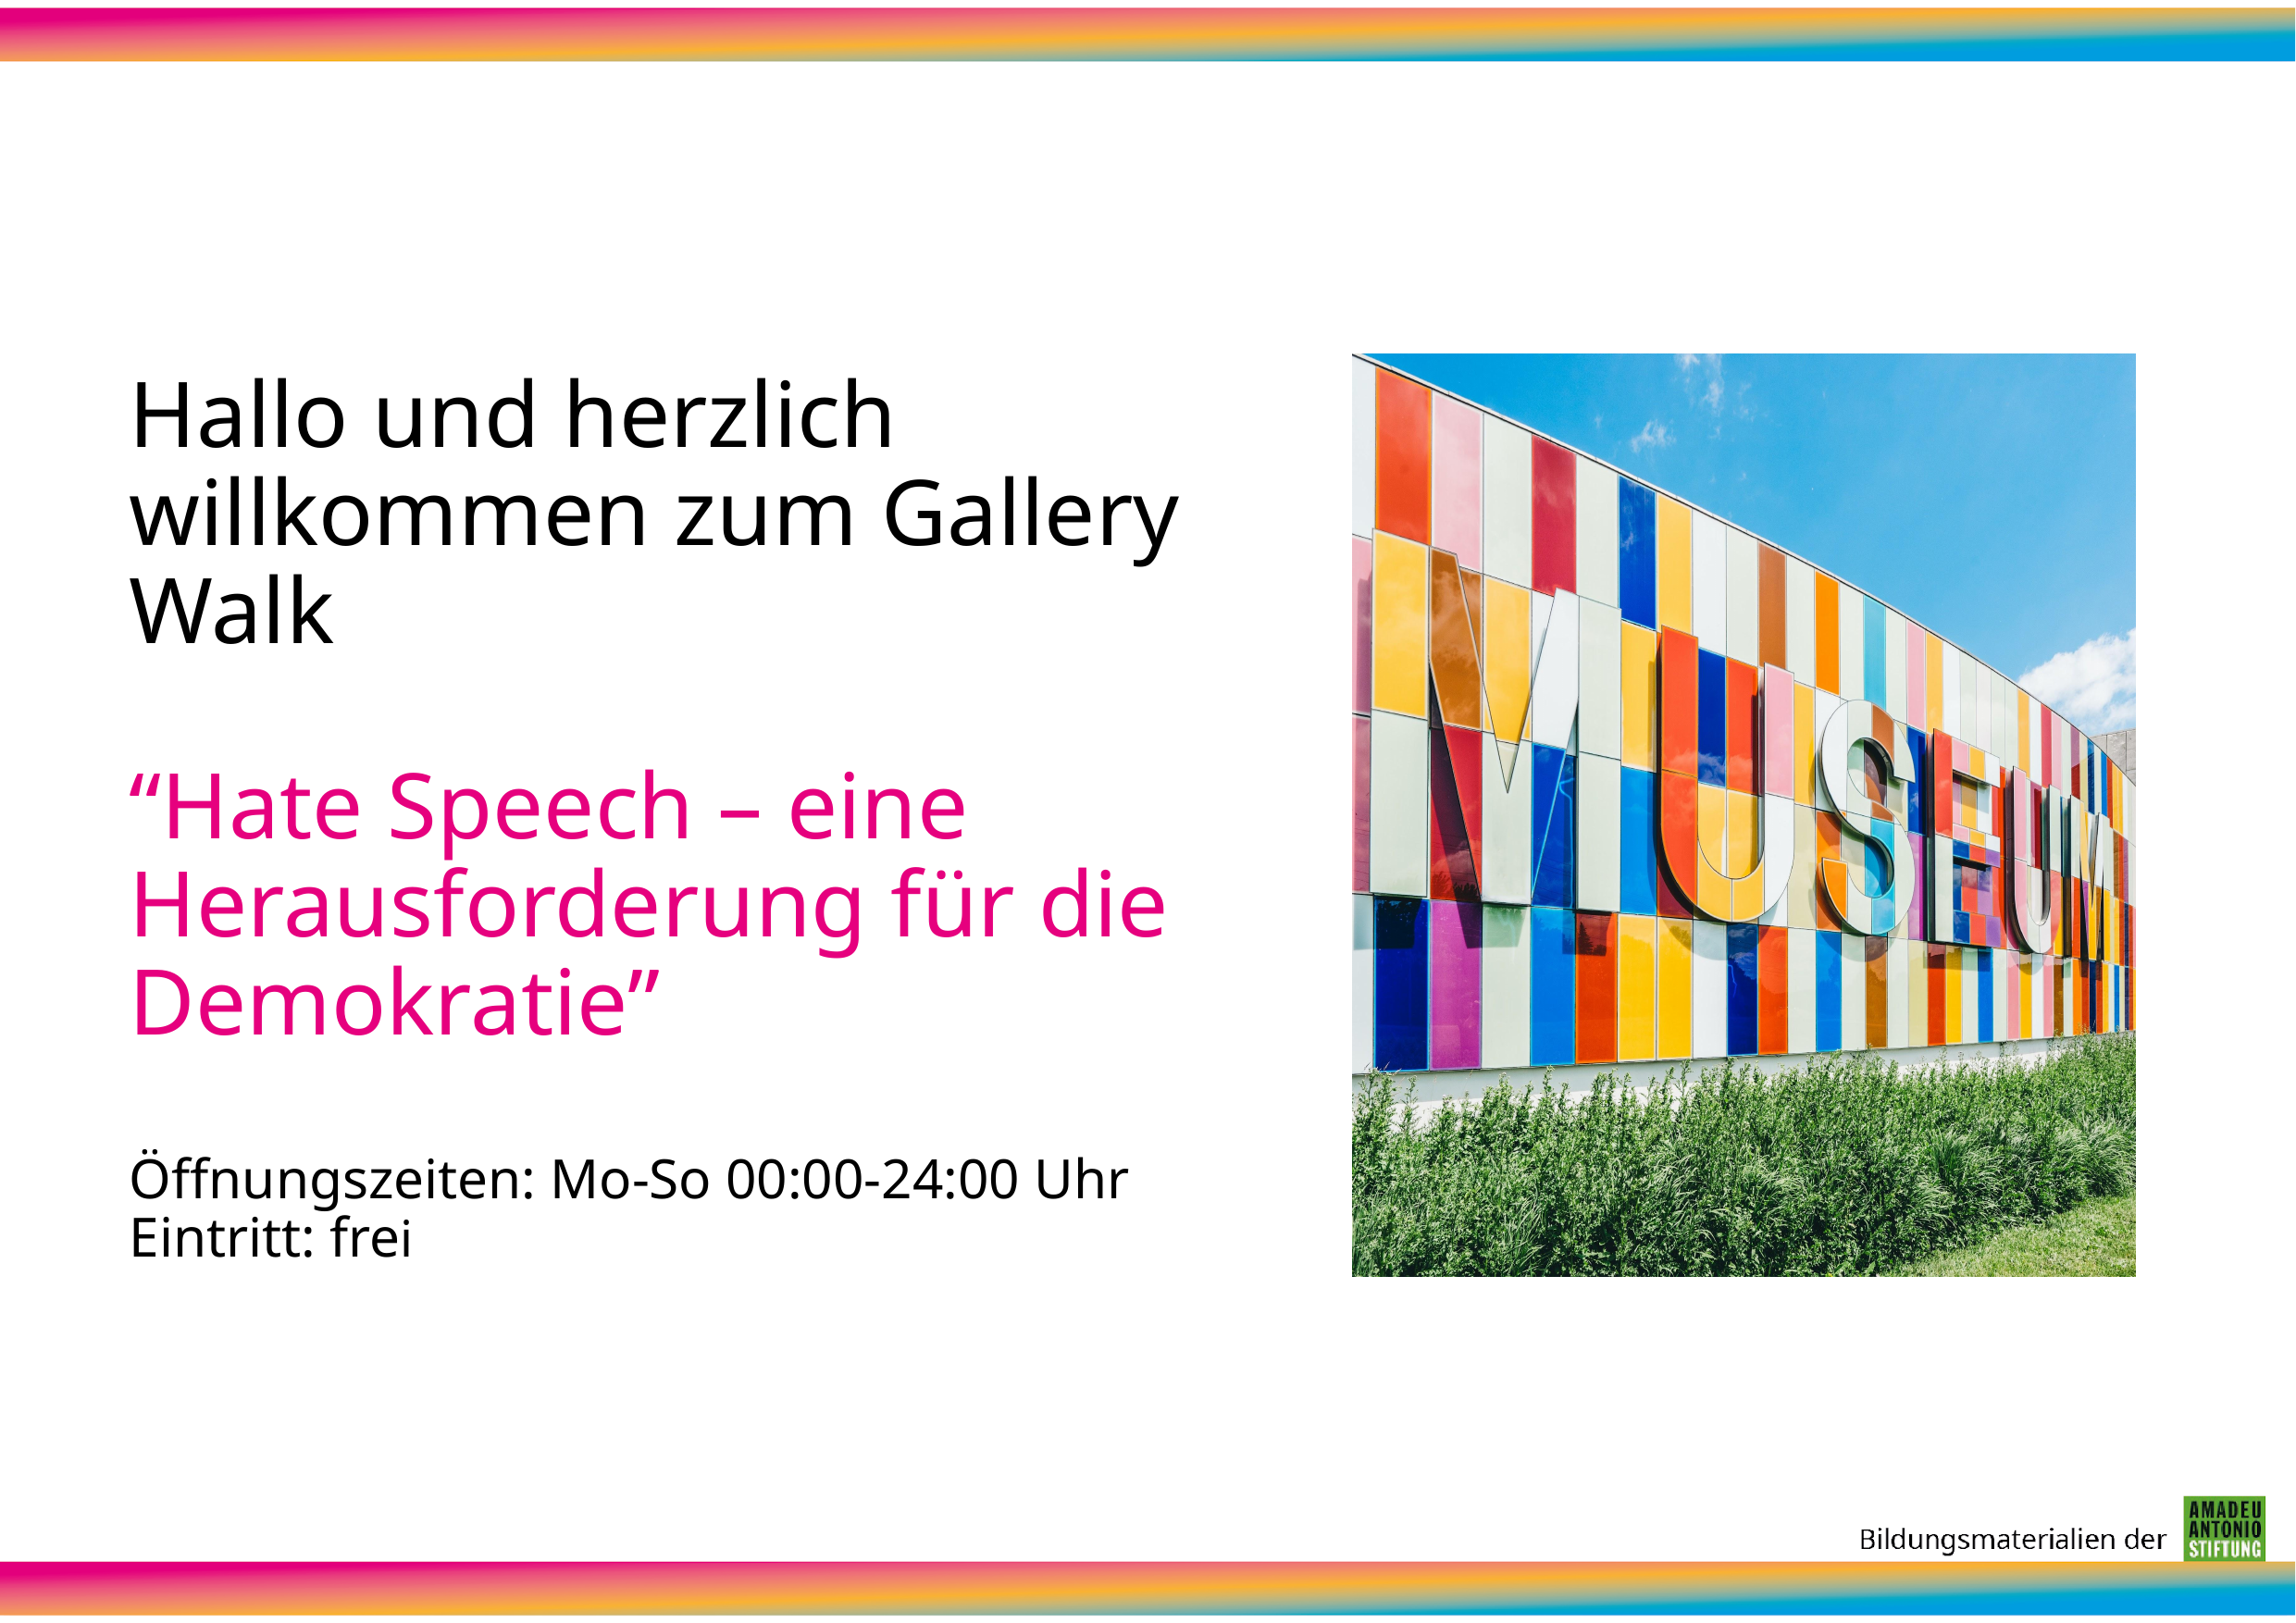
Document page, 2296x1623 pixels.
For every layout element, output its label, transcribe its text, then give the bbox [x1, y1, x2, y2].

picture [0, 0, 2296, 1623]
text_box Hallo und herzlich willkommen zum Gallery Walk “Hate Speech – eine Herausforderung für die Demokratie” Öffnungszeiten: Mo-So 00:00-24:00 Uhr Eintritt: frei [115, 283, 1200, 1277]
